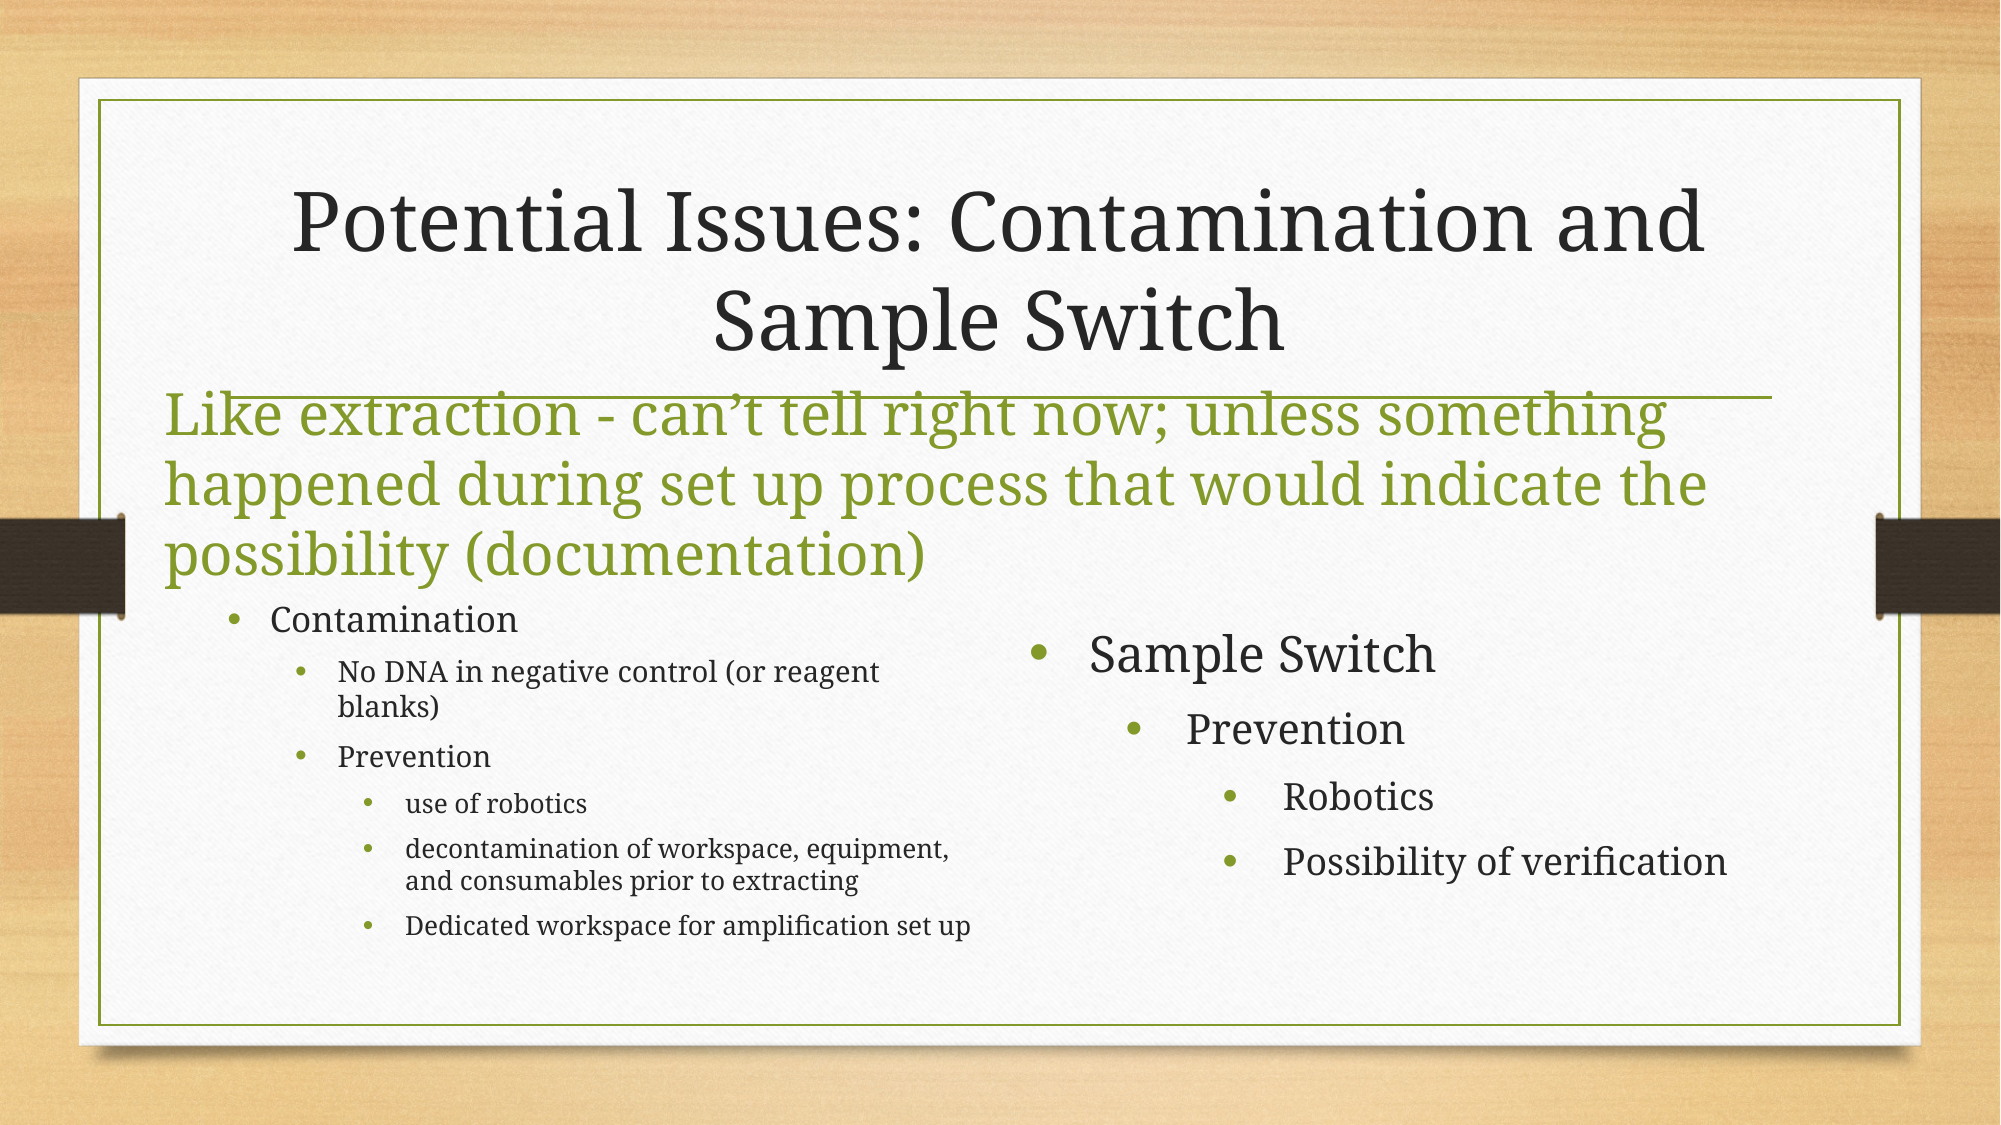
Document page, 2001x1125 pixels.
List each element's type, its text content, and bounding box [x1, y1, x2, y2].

list Sample Switch Prevention Robotics Possibility of verification [1013, 532, 1788, 964]
title Potential Issues: Contamination and Sample Switch [212, 161, 1788, 375]
picture [0, 0, 2001, 1125]
list Contamination No DNA in negative control (or reagent blanks) Prevention use of robotics decontamination of workspace, equipment, and consumables prior to extracting Dedicated workspace for amplification set up [212, 532, 987, 964]
list Like extraction - can’t tell right now; unless something happened during set up process that would indicate the possibility (documentation) [149, 402, 1851, 563]
